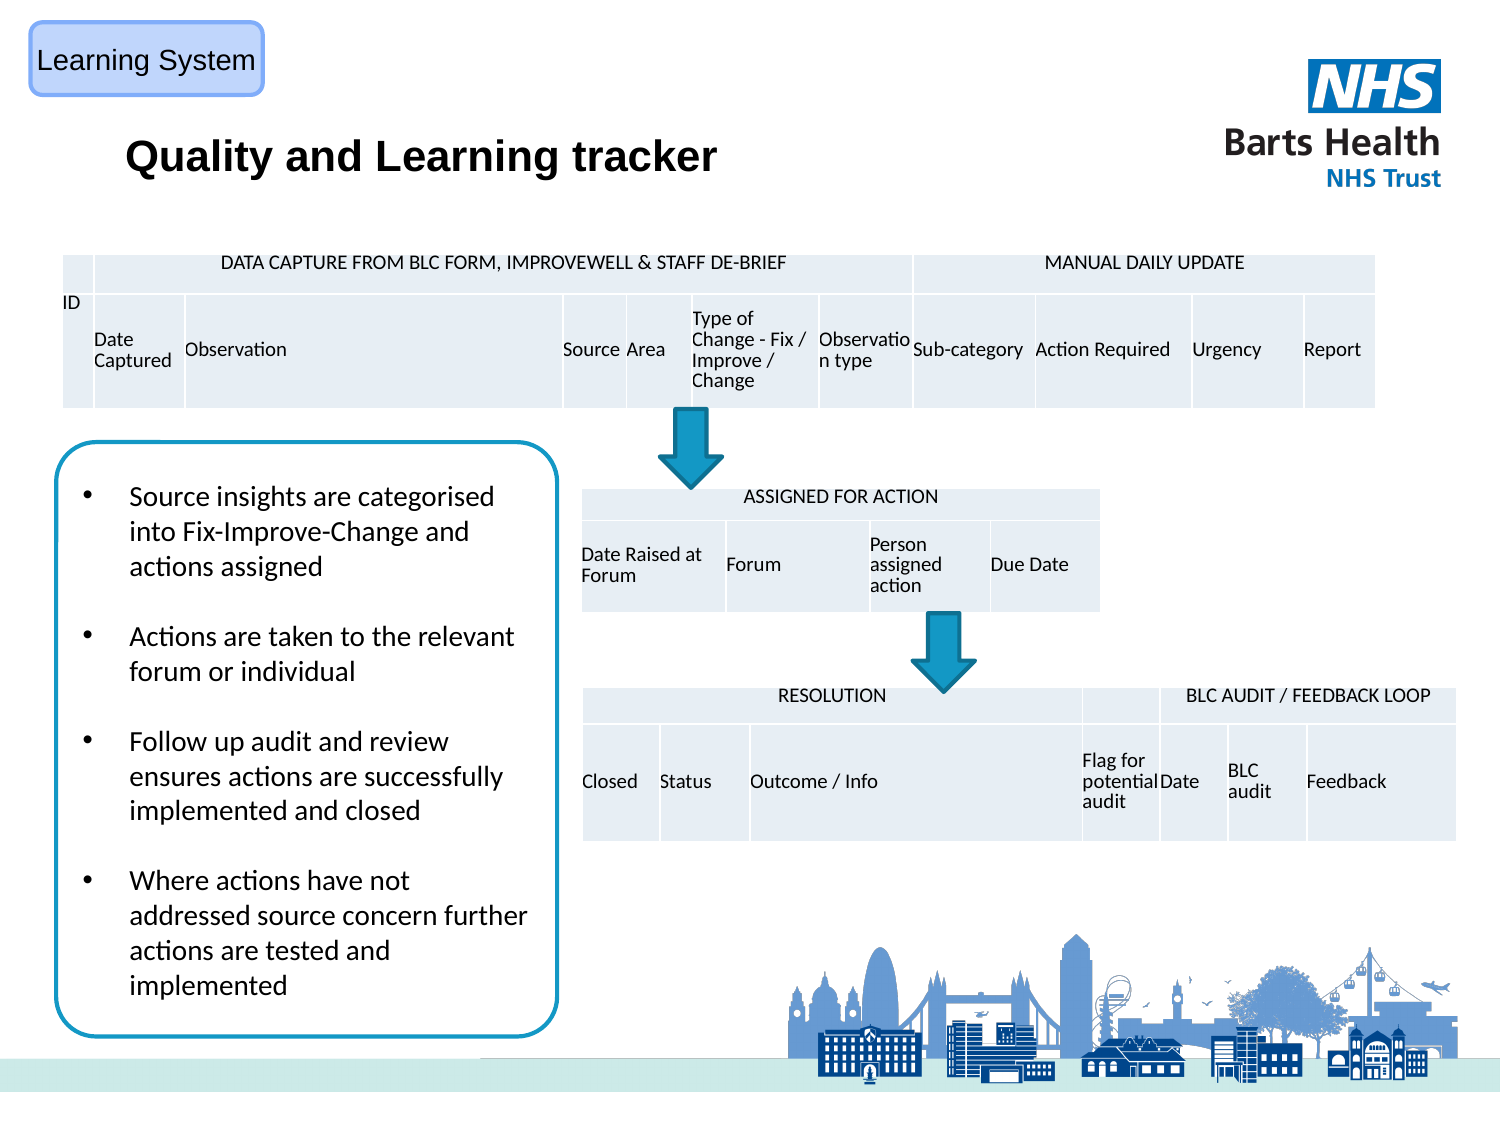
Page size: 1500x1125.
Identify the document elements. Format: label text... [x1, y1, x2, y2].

picture [0, 934, 1500, 1092]
table_header DATA CAPTURE FROM BLC FORM, IMPROVEWELL & STAFF DE-BRIEF [95, 255, 912, 293]
table_cell Forum [727, 521, 869, 612]
table_cell Source [564, 295, 626, 408]
table_header [1083, 688, 1159, 723]
table_cell Type of Change - Fix / Improve / Change [693, 295, 818, 408]
table_cell Date Captured [95, 295, 184, 408]
list Quality and Learning tracker [124, 127, 1377, 181]
table_header MANUAL DAILY UPDATE [914, 255, 1375, 293]
table_header [63, 255, 93, 293]
text_box Source insights are categorised into Fix-Improve-Change and actions assigned Actions are taken to the relevant forum or individual Follow up audit and review ensures actions are successfully implemented and closed Where actions have not addressed source concern further actions are tested and implemented [54, 439, 560, 1039]
table_cell BLC audit [1229, 725, 1306, 841]
table_cell Due Date [991, 521, 1100, 612]
table_cell Observation [186, 295, 562, 408]
table_header ASSIGNED FOR ACTION [582, 489, 1100, 520]
table_cell Area [627, 295, 691, 408]
text_box [657, 406, 725, 490]
table_cell Sub-category [914, 295, 1035, 408]
table_cell Urgency [1193, 295, 1303, 408]
table_cell Date [1161, 725, 1227, 841]
picture [1226, 59, 1441, 187]
table_cell Flag for potential audit [1083, 725, 1159, 841]
table_cell Observation type [820, 295, 912, 408]
table_header RESOLUTION [583, 688, 1082, 723]
table_cell Feedback [1308, 725, 1456, 841]
table_cell Date Raised at Forum [582, 521, 725, 612]
table_header BLC AUDIT / FEEDBACK LOOP [1161, 688, 1456, 723]
table_cell Closed [583, 725, 659, 841]
table_cell Action Required [1036, 295, 1191, 408]
table_cell Report [1305, 295, 1375, 408]
text_box Learning System [28, 20, 265, 98]
table_cell ID [63, 295, 93, 408]
table_cell Status [661, 725, 749, 841]
table_cell Person assigned action [871, 521, 990, 612]
table_cell Outcome / Info [751, 725, 1082, 841]
text_box [910, 611, 977, 695]
